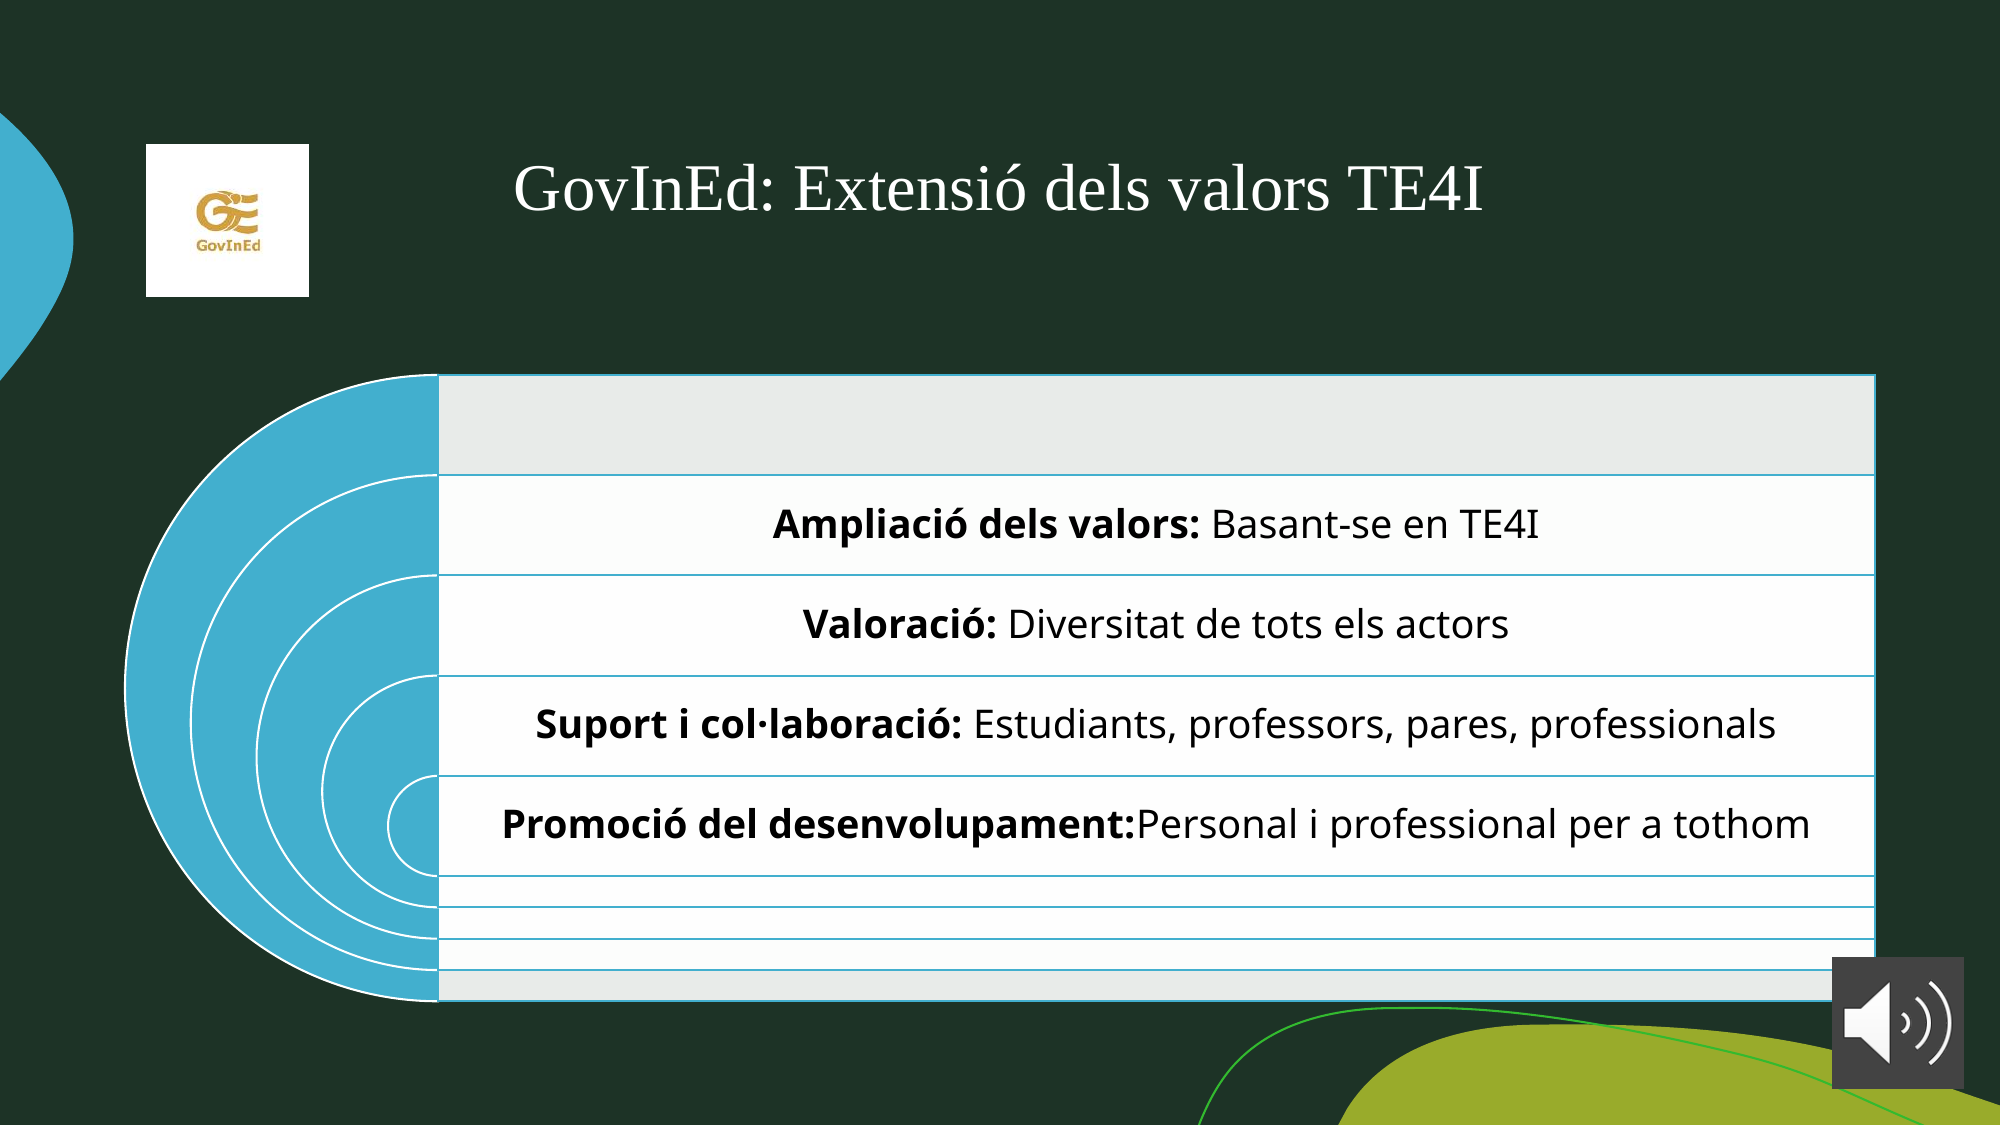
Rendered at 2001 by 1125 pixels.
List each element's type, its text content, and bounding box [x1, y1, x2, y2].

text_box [124, 374, 1876, 1002]
title GovInEd: Extensió dels valors TE4I [125, 125, 1875, 253]
picture [145, 143, 309, 297]
picture [1830, 955, 1965, 1090]
